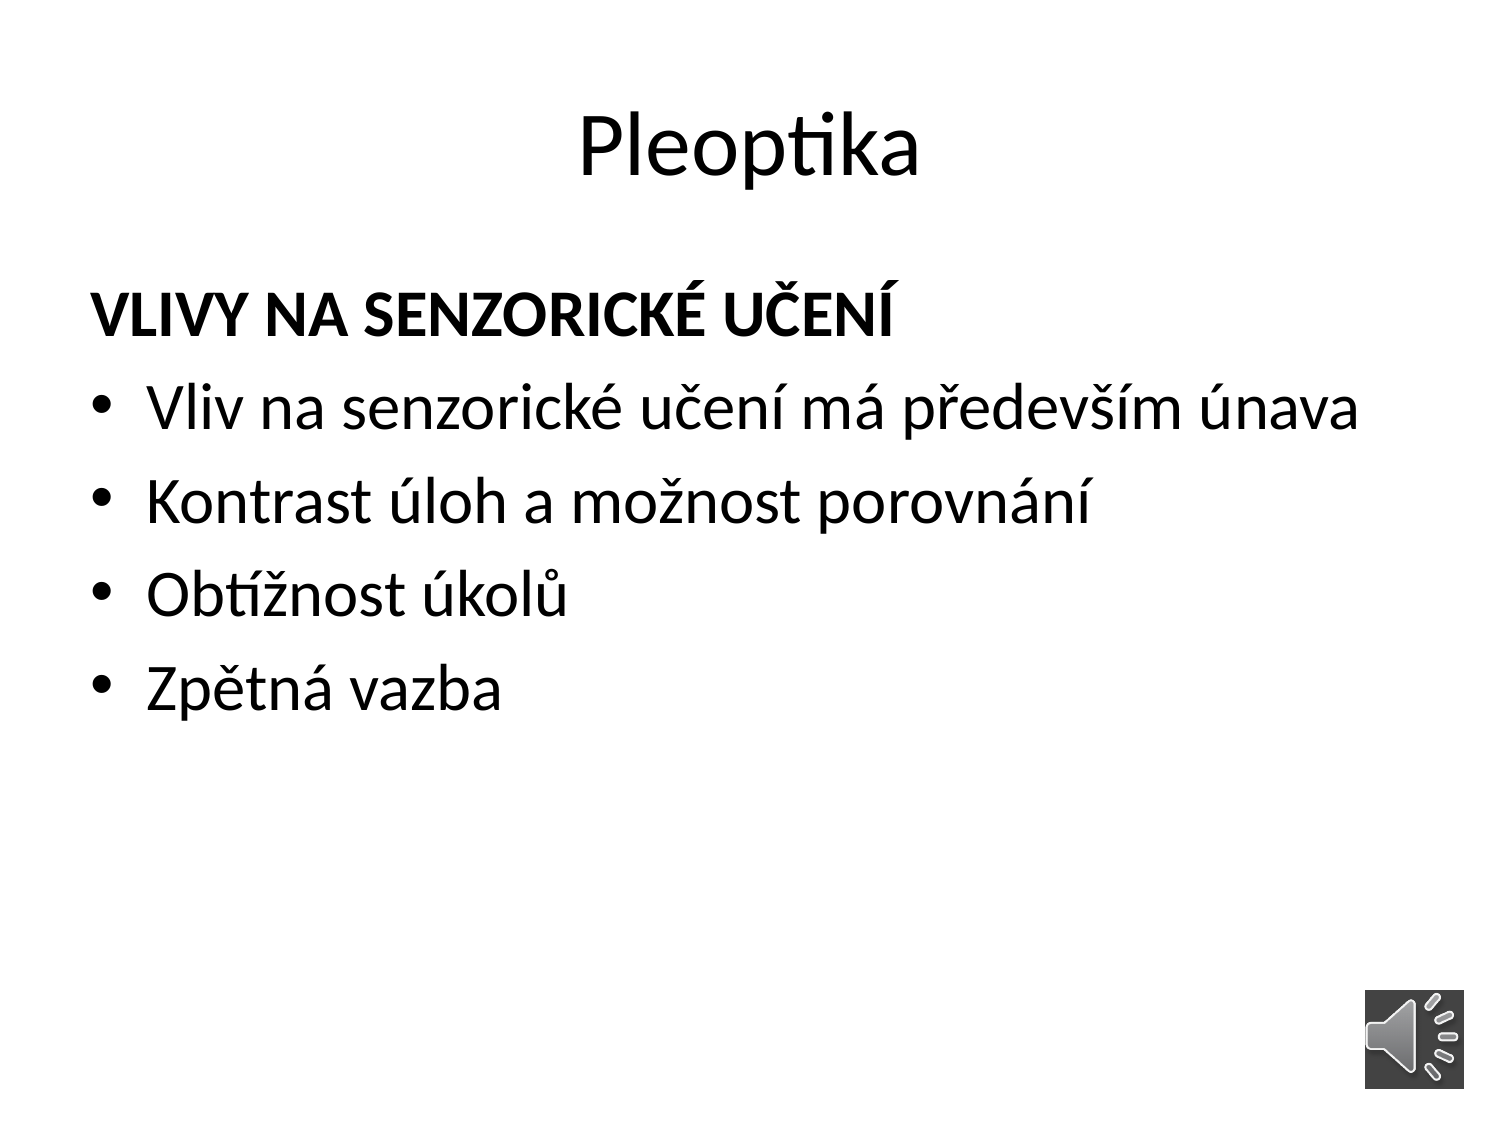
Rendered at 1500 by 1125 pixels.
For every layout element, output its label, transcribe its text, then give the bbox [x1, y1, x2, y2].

list VLIVY NA SENZORICKÉ UČENÍ Vliv na senzorické učení má především únava Kontrast úloh a možnost porovnání Obtížnost úkolů Zpětná vazba [75, 262, 1425, 1005]
title Pleoptika [75, 45, 1425, 233]
picture [1364, 989, 1465, 1090]
